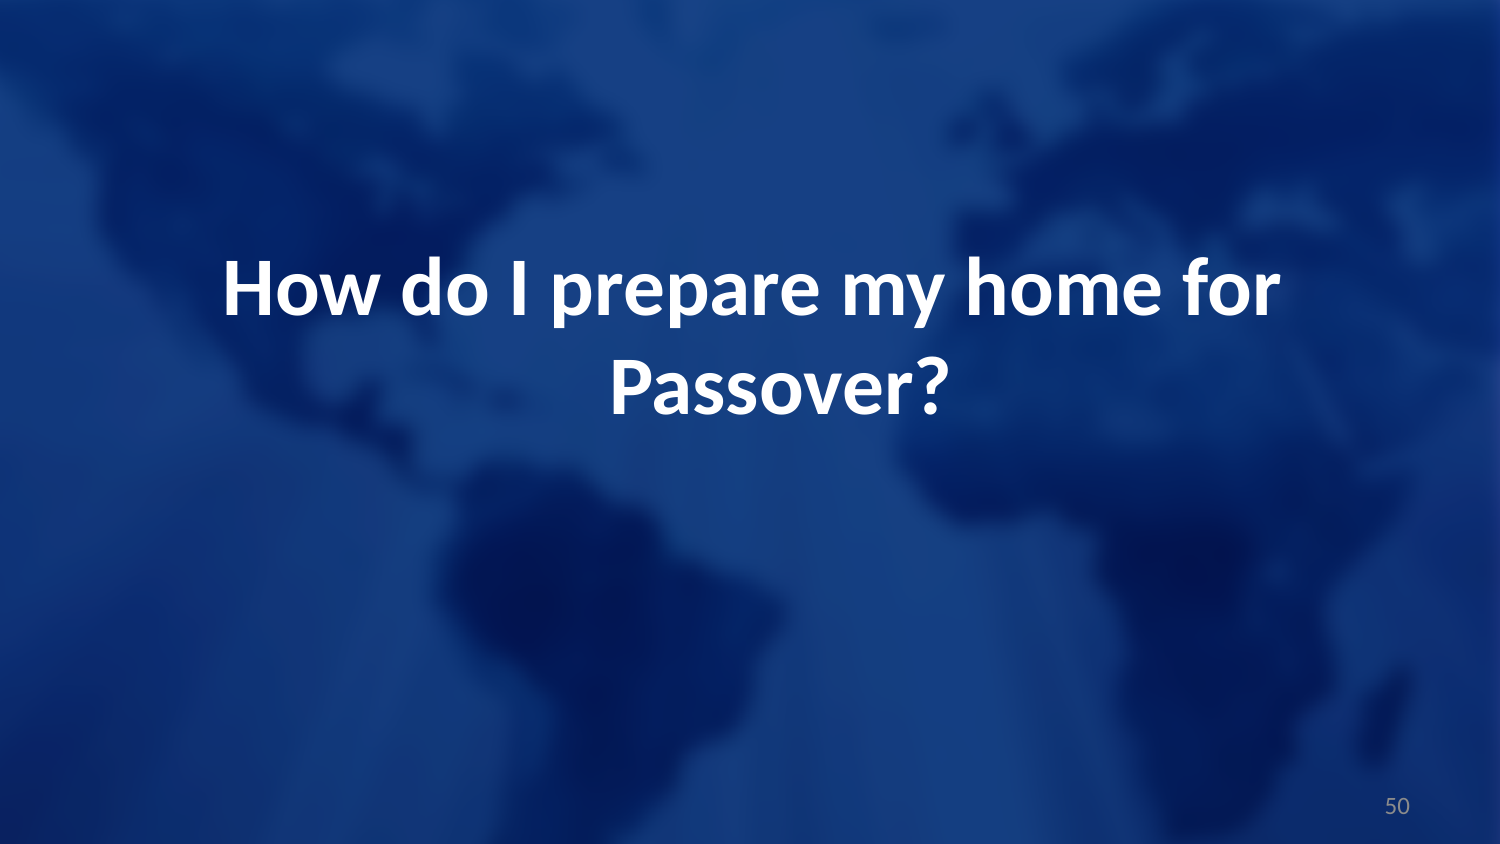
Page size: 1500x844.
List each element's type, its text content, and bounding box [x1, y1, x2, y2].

list How do I prepare my home for Passover? [151, 107, 1355, 741]
picture [0, 0, 1500, 844]
slide_number 50 [1074, 782, 1425, 827]
